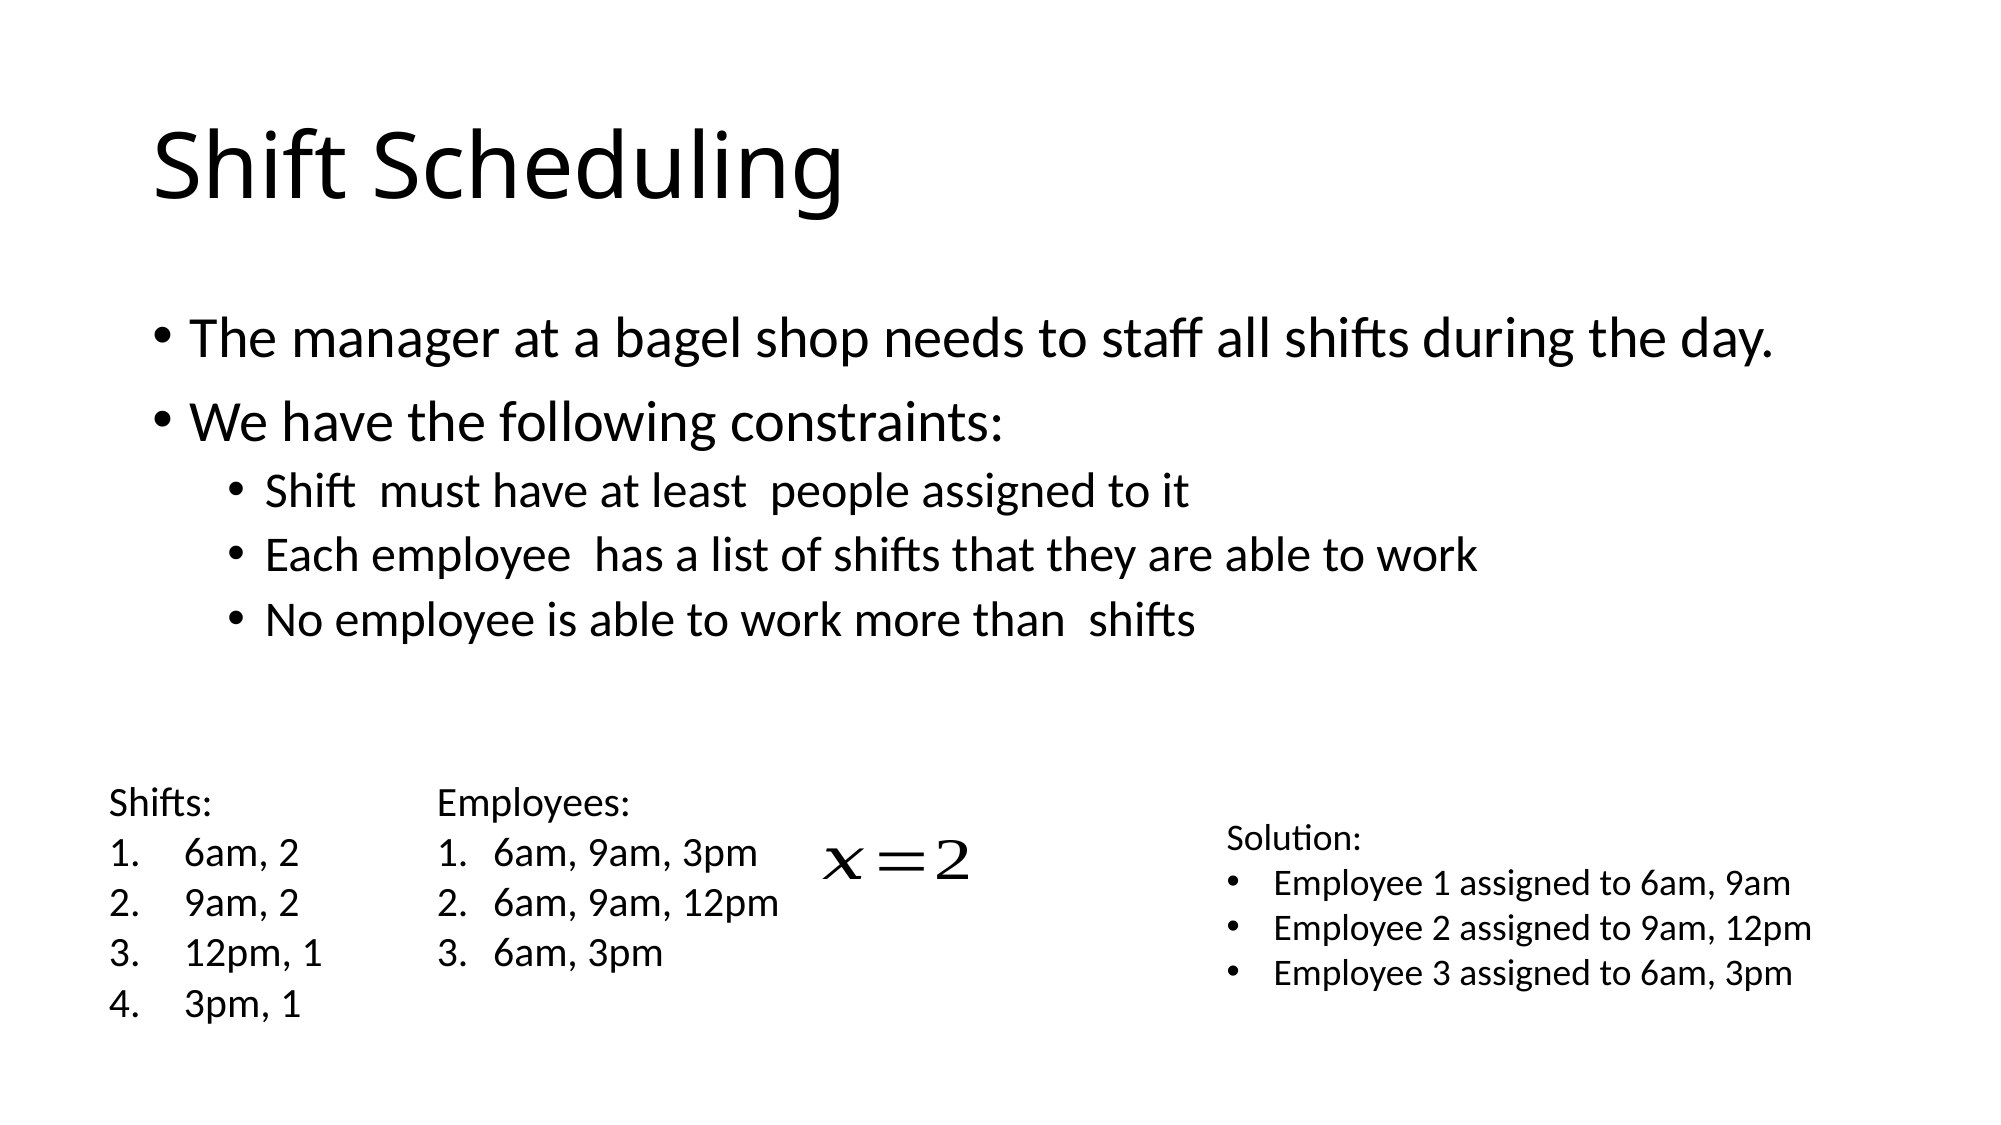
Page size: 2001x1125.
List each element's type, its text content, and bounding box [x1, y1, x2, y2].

text_box Shifts: 6am, 2 9am, 2 12pm, 1 3pm, 1 [94, 767, 389, 1033]
text_box Solution: Employee 1 assigned to 6am, 9am Employee 2 assigned to 9am, 12pm Employee 3 assigned to 6am, 3pm [1211, 805, 1829, 1001]
text_box Employees: 6am, 9am, 3pm 6am, 9am, 12pm 6am, 3pm [422, 767, 867, 983]
title Shift Scheduling [137, 59, 1863, 278]
